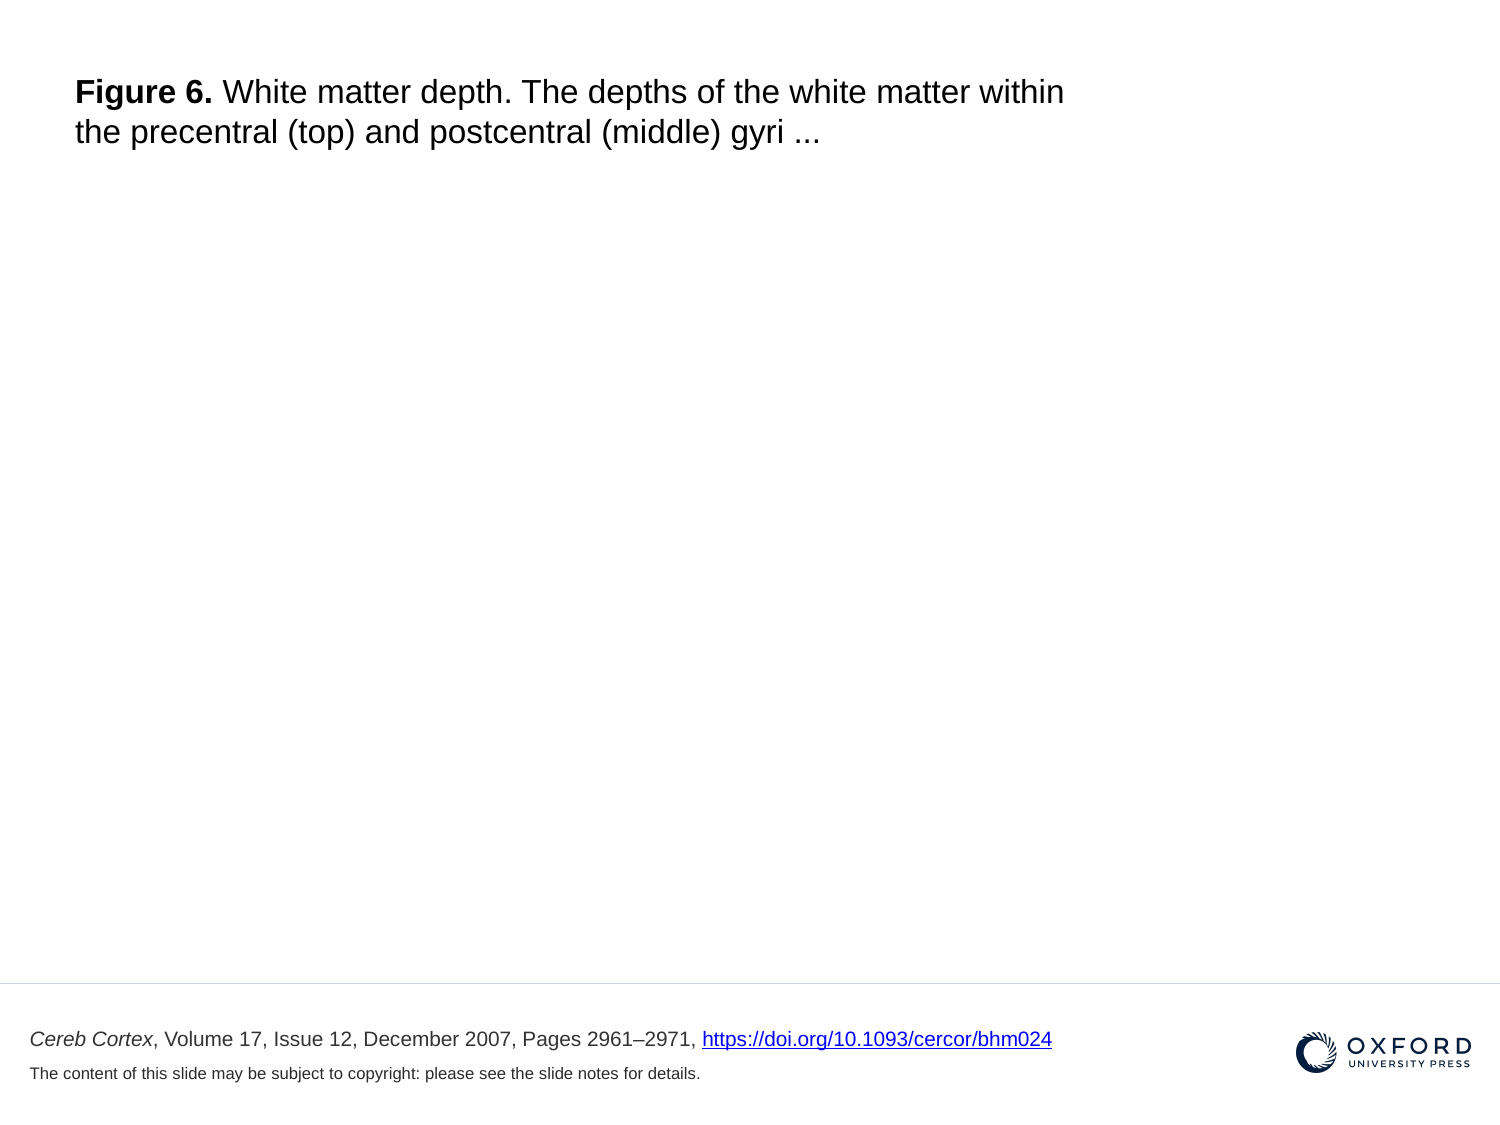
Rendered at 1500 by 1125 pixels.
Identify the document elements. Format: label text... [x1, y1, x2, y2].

footer Cereb Cortex, Volume 17, Issue 12, December 2007, Pages 2961–2971, https://doi.org/10.1093/cercor/bhm024 The content of this slide may be subject to copyright: please see the slide notes for details. [0, 983, 1260, 1125]
title Figure 6. White matter depth. The depths of the white matter within the precentral (top) and postcentral (middle) gyri ... [75, 69, 1078, 171]
picture [1296, 1032, 1471, 1073]
